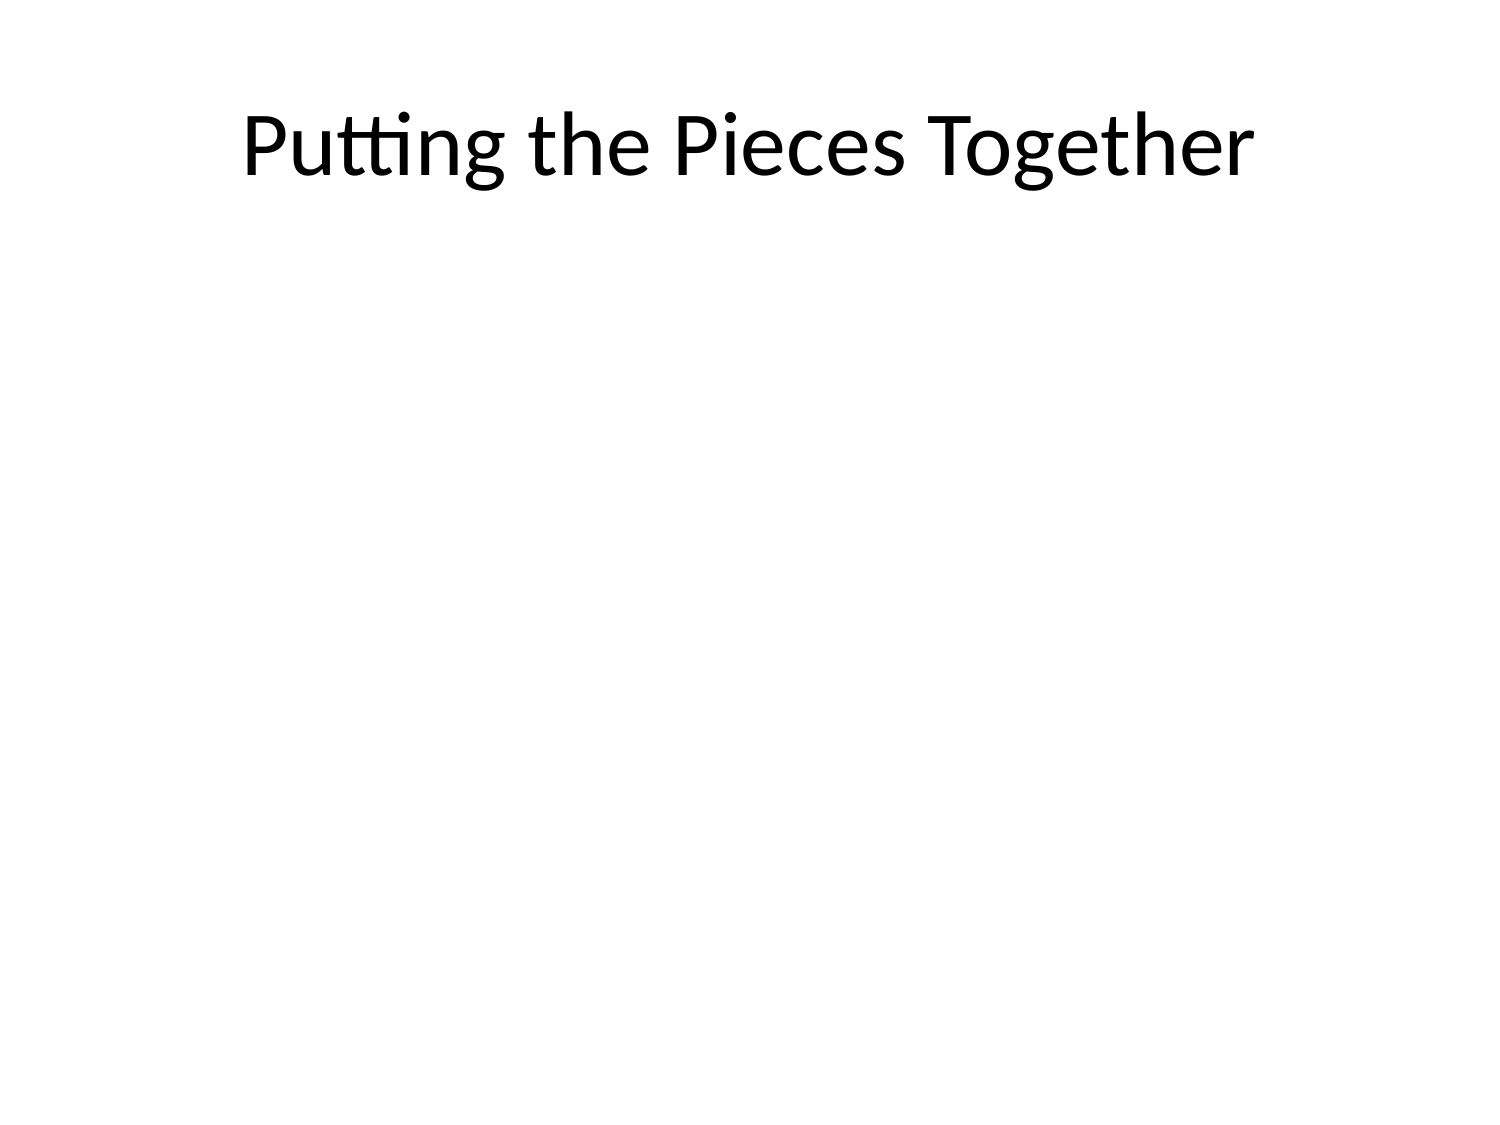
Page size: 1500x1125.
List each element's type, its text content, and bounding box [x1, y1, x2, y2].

title Putting the Pieces Together [75, 45, 1425, 233]
